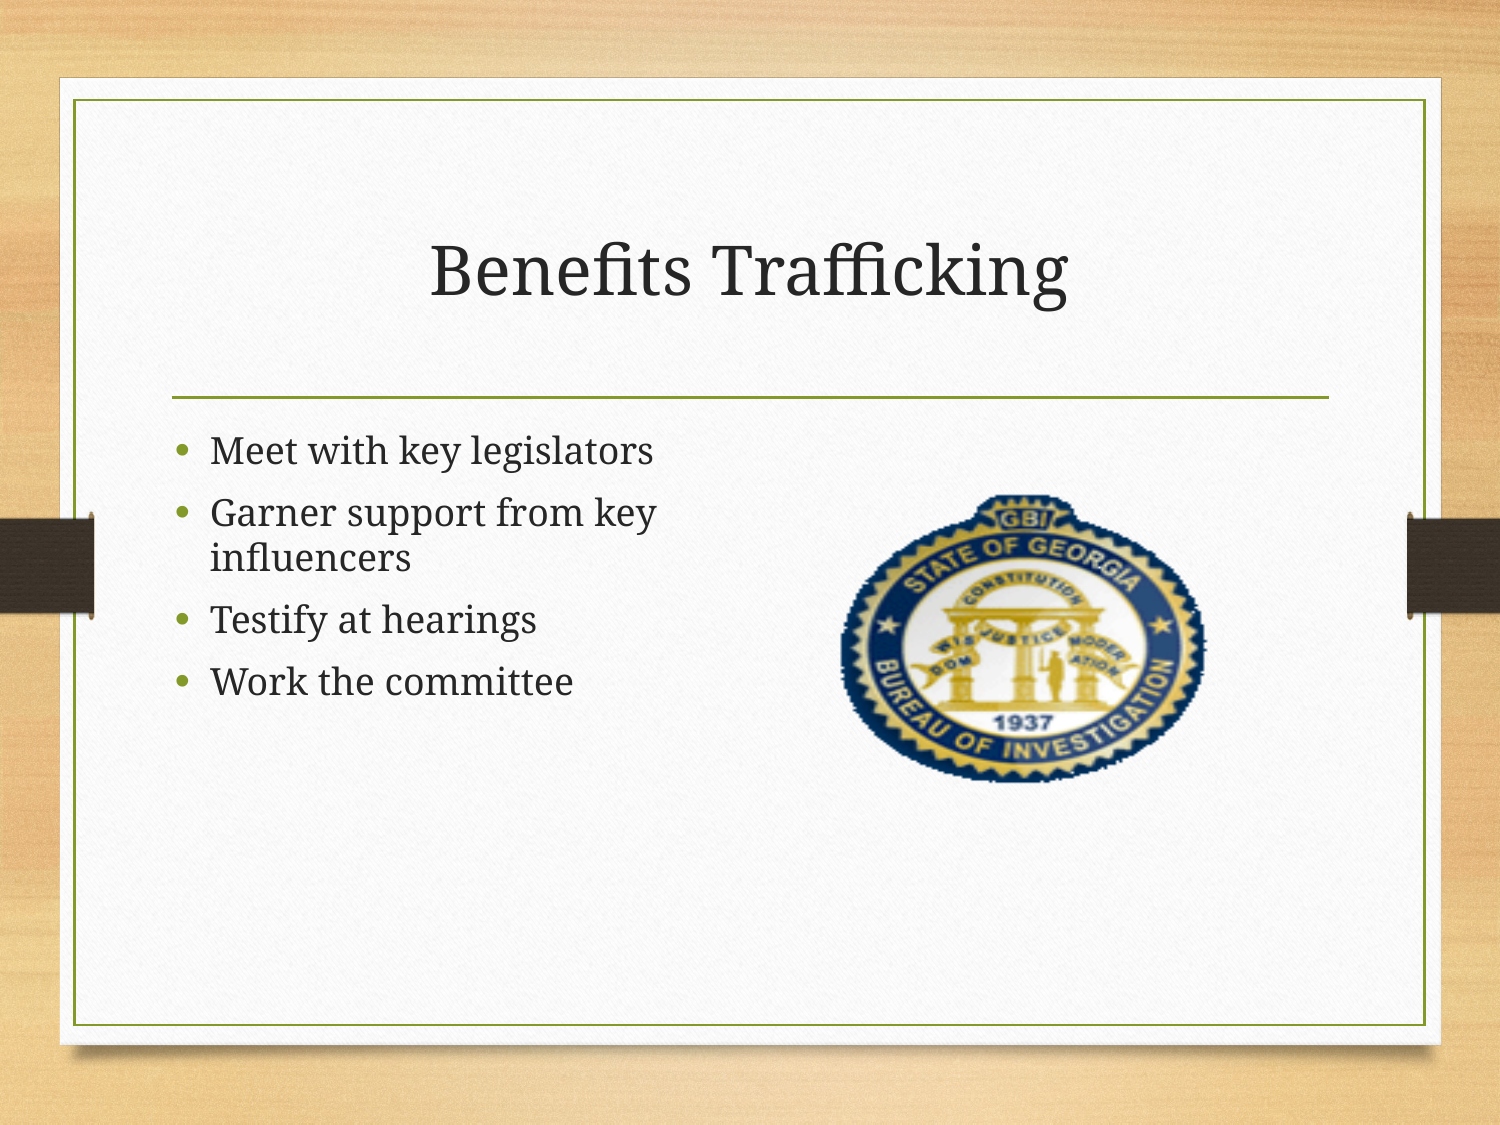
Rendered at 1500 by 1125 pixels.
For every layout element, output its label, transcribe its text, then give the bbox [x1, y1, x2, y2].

picture [0, 0, 1500, 1125]
title Benefits Trafficking [159, 161, 1341, 375]
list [821, 488, 1229, 791]
list Meet with key legislators Garner support from key influencers Testify at hearings Work the committee [159, 420, 741, 963]
